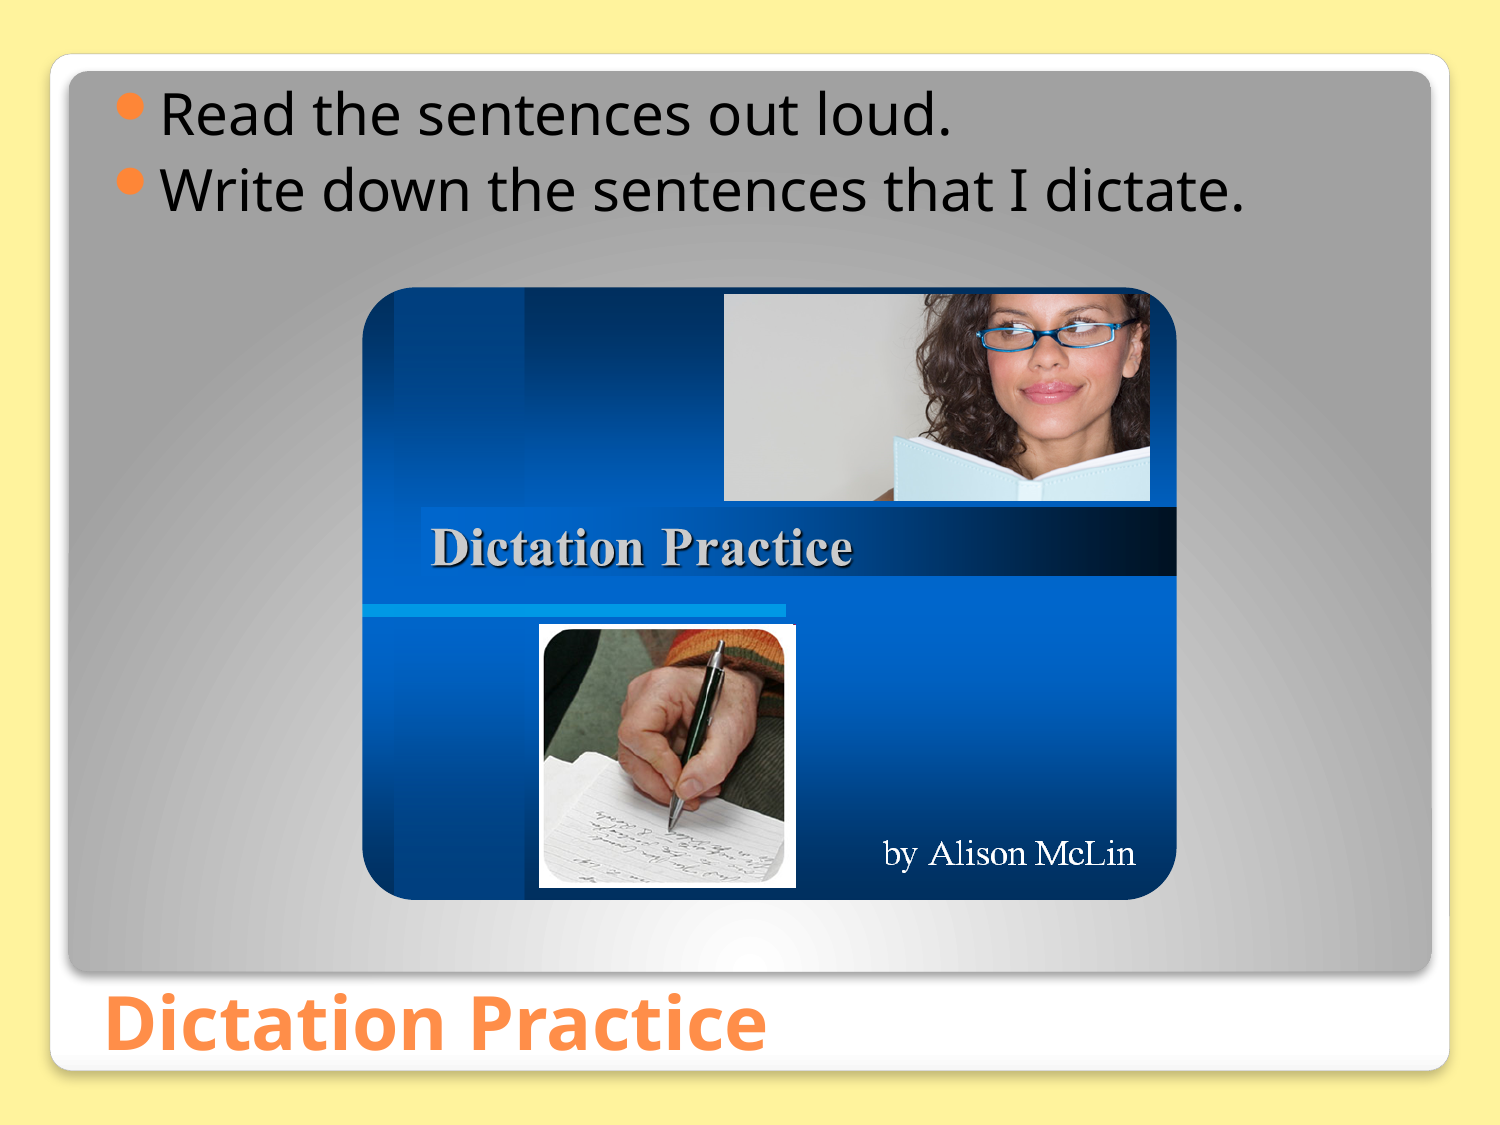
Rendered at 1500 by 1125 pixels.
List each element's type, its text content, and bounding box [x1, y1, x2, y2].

title Dictation Practice [87, 900, 1430, 1073]
list Read the sentences out loud. Write down the sentences that I dictate. [82, 62, 1416, 976]
picture [362, 287, 1177, 901]
